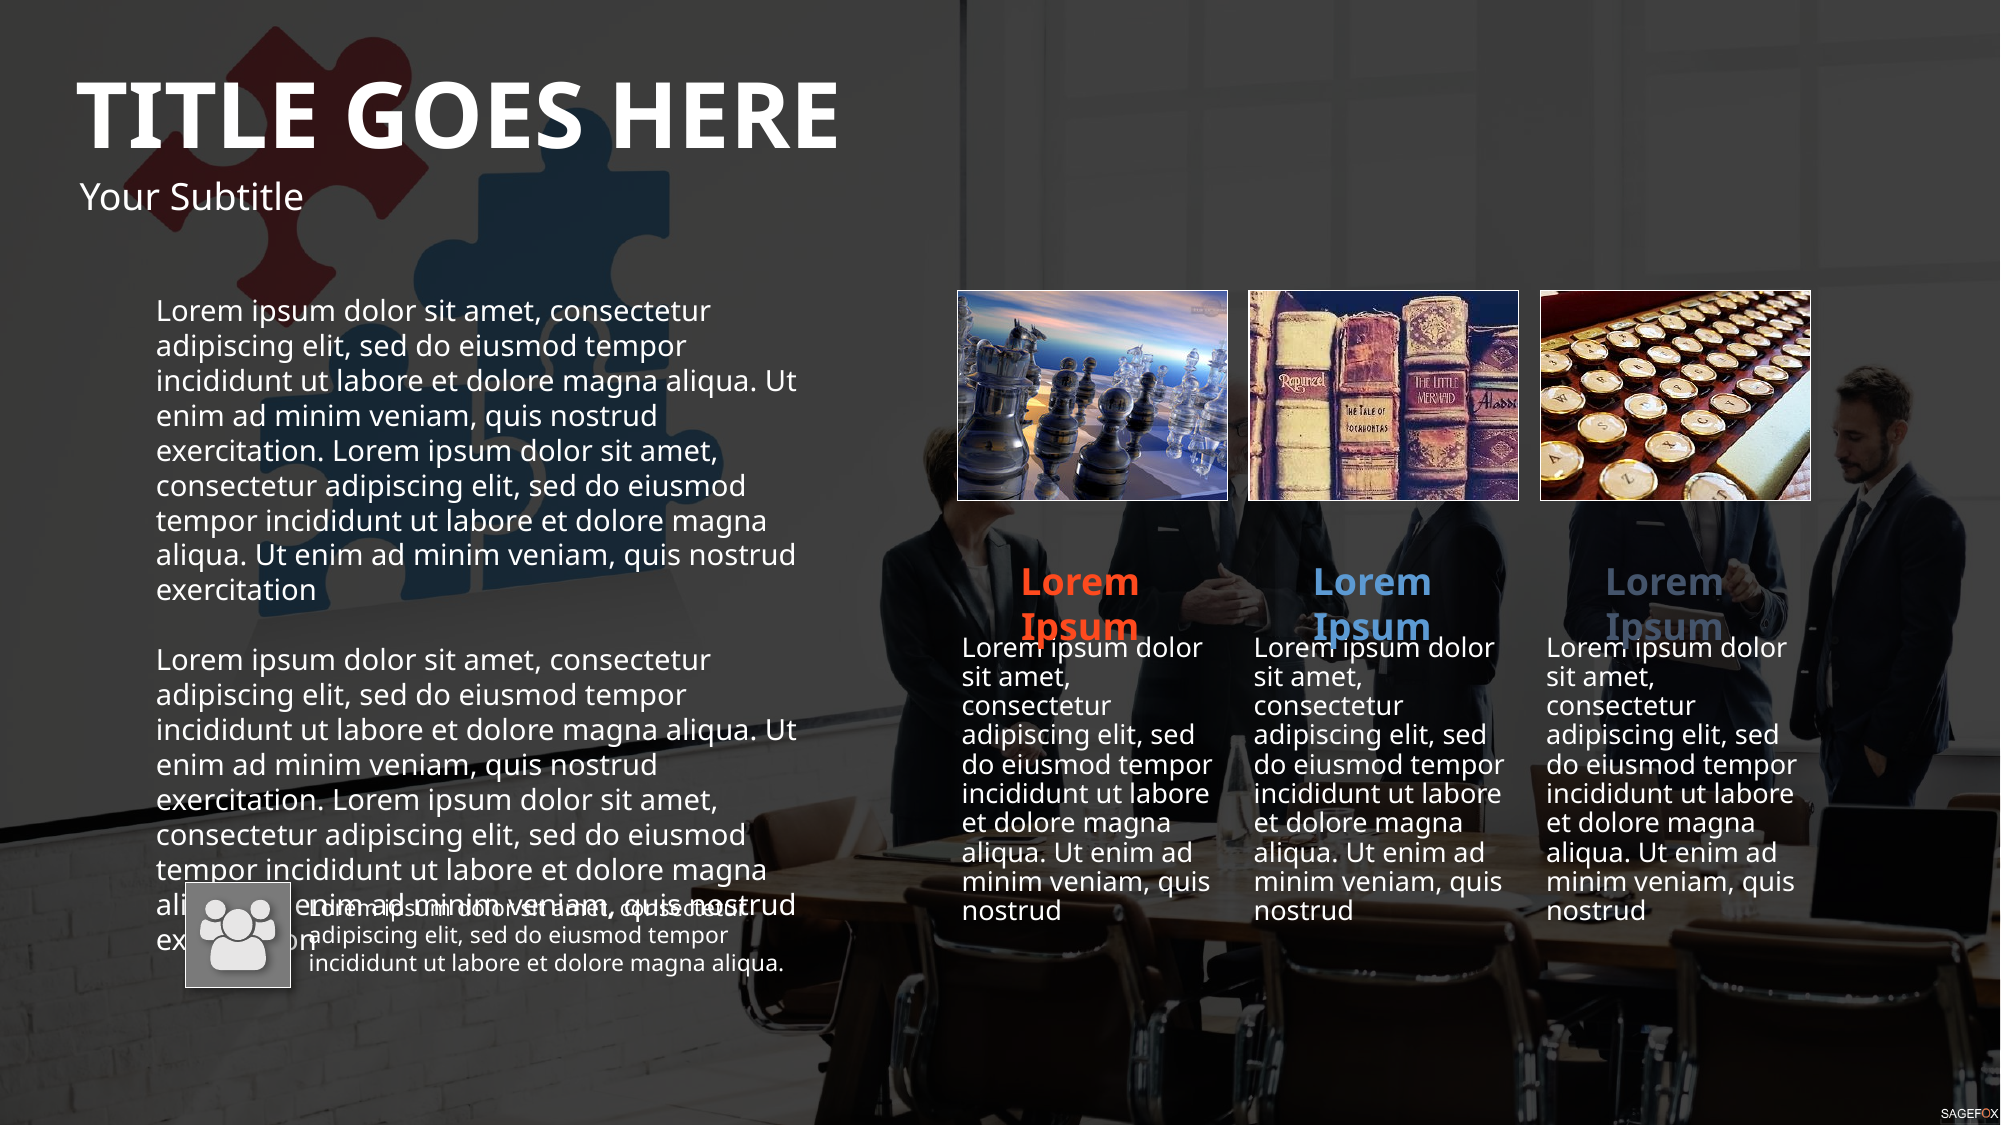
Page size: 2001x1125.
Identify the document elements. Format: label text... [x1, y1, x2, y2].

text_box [1530, 550, 1807, 968]
text_box Lorem ipsum dolor sit amet, consectetur adipiscing elit, sed do eiusmod tempor incididunt ut labore et dolore magna aliqua. [308, 893, 788, 976]
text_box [1237, 550, 1515, 968]
text_box Lorem ipsum dolor sit amet, consectetur adipiscing elit, sed do eiusmod tempor incididunt ut labore et dolore magna aliqua. Ut enim ad minim veniam, quis nostrud exercitation. Lorem ipsum dolor sit amet, consectetur adipiscing elit, sed do eiusmod tempor incididunt ut labore et dolore magna aliqua. Ut enim ad minim veniam, quis nostrud exercitation Lorem ipsum dolor sit amet, consectetur adipiscing elit, sed do eiusmod tempor incididunt ut labore et dolore magna aliqua. Ut enim ad minim veniam, quis nostrud exercitation. Lorem ipsum dolor sit amet, consectetur adipiscing elit, sed do eiusmod tempor incididunt ut labore et dolore magna aliqua. Ut enim ad minim veniam, quis nostrud exercitation [141, 284, 816, 1044]
text_box [956, 290, 1228, 502]
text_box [945, 550, 1223, 968]
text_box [60, 49, 1020, 227]
text_box [1540, 290, 1812, 502]
text_box [1248, 290, 1520, 502]
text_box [185, 882, 291, 988]
picture [0, 0, 2001, 1125]
